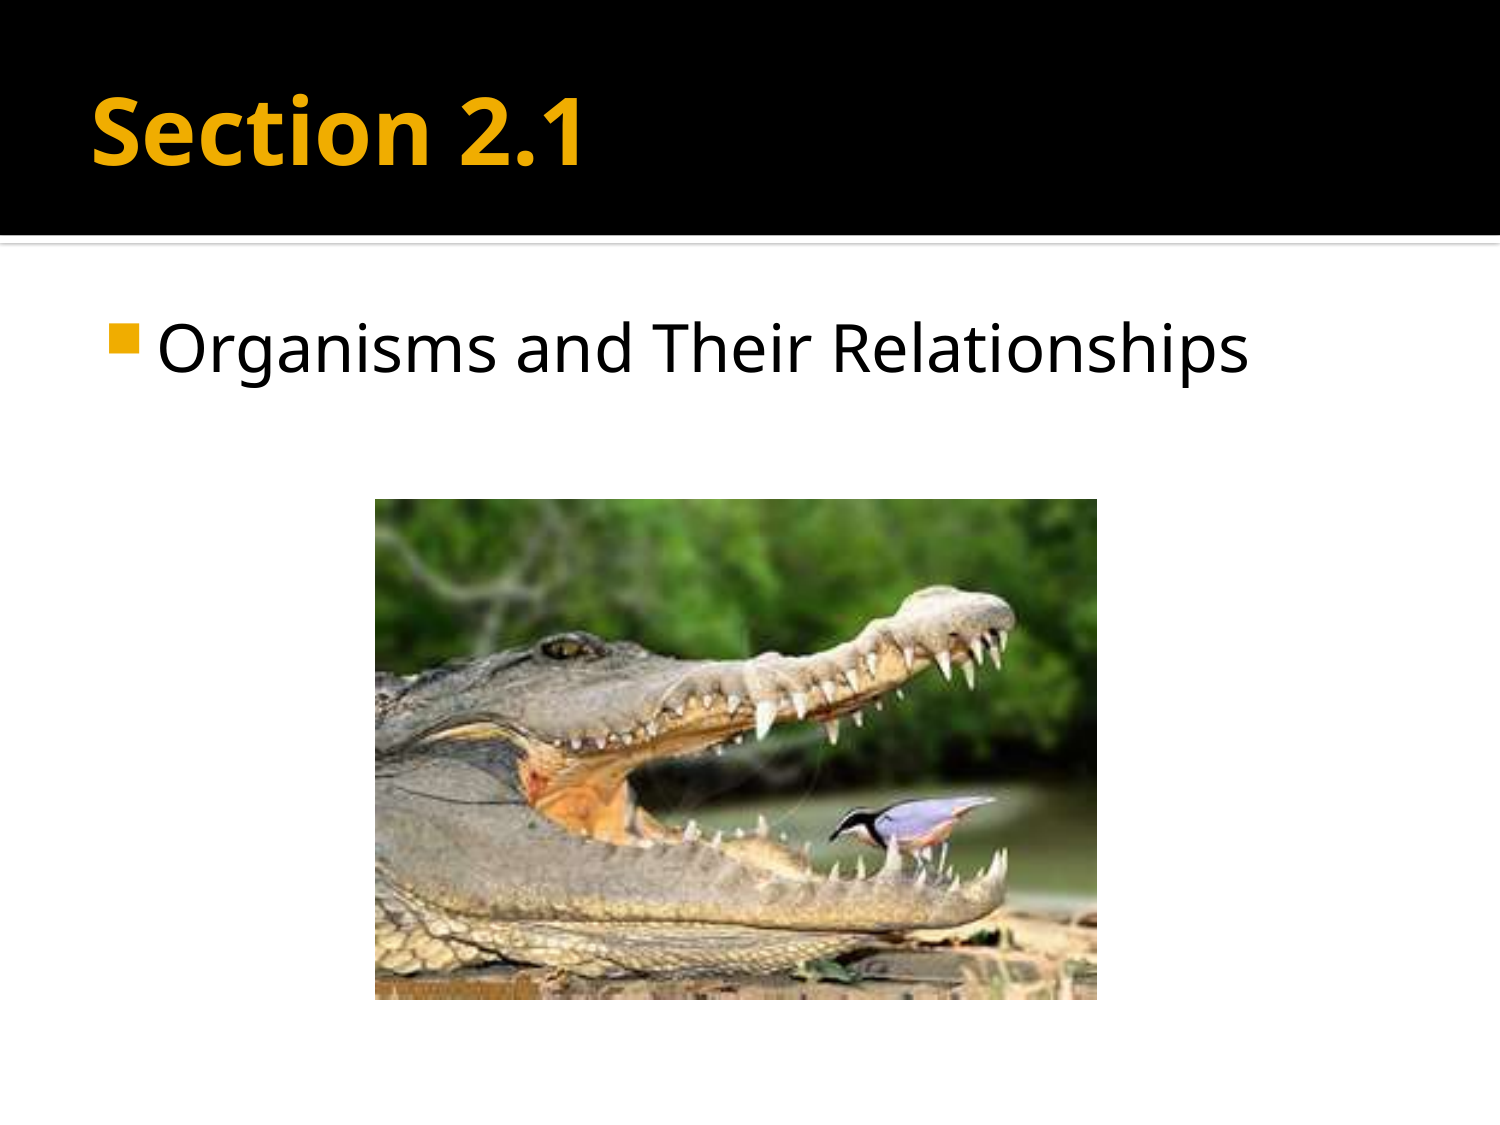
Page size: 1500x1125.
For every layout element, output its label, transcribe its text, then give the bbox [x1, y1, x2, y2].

picture [374, 499, 1097, 1001]
title Section 2.1 [75, 25, 1425, 231]
list Organisms and Their Relationships [75, 291, 1425, 1050]
